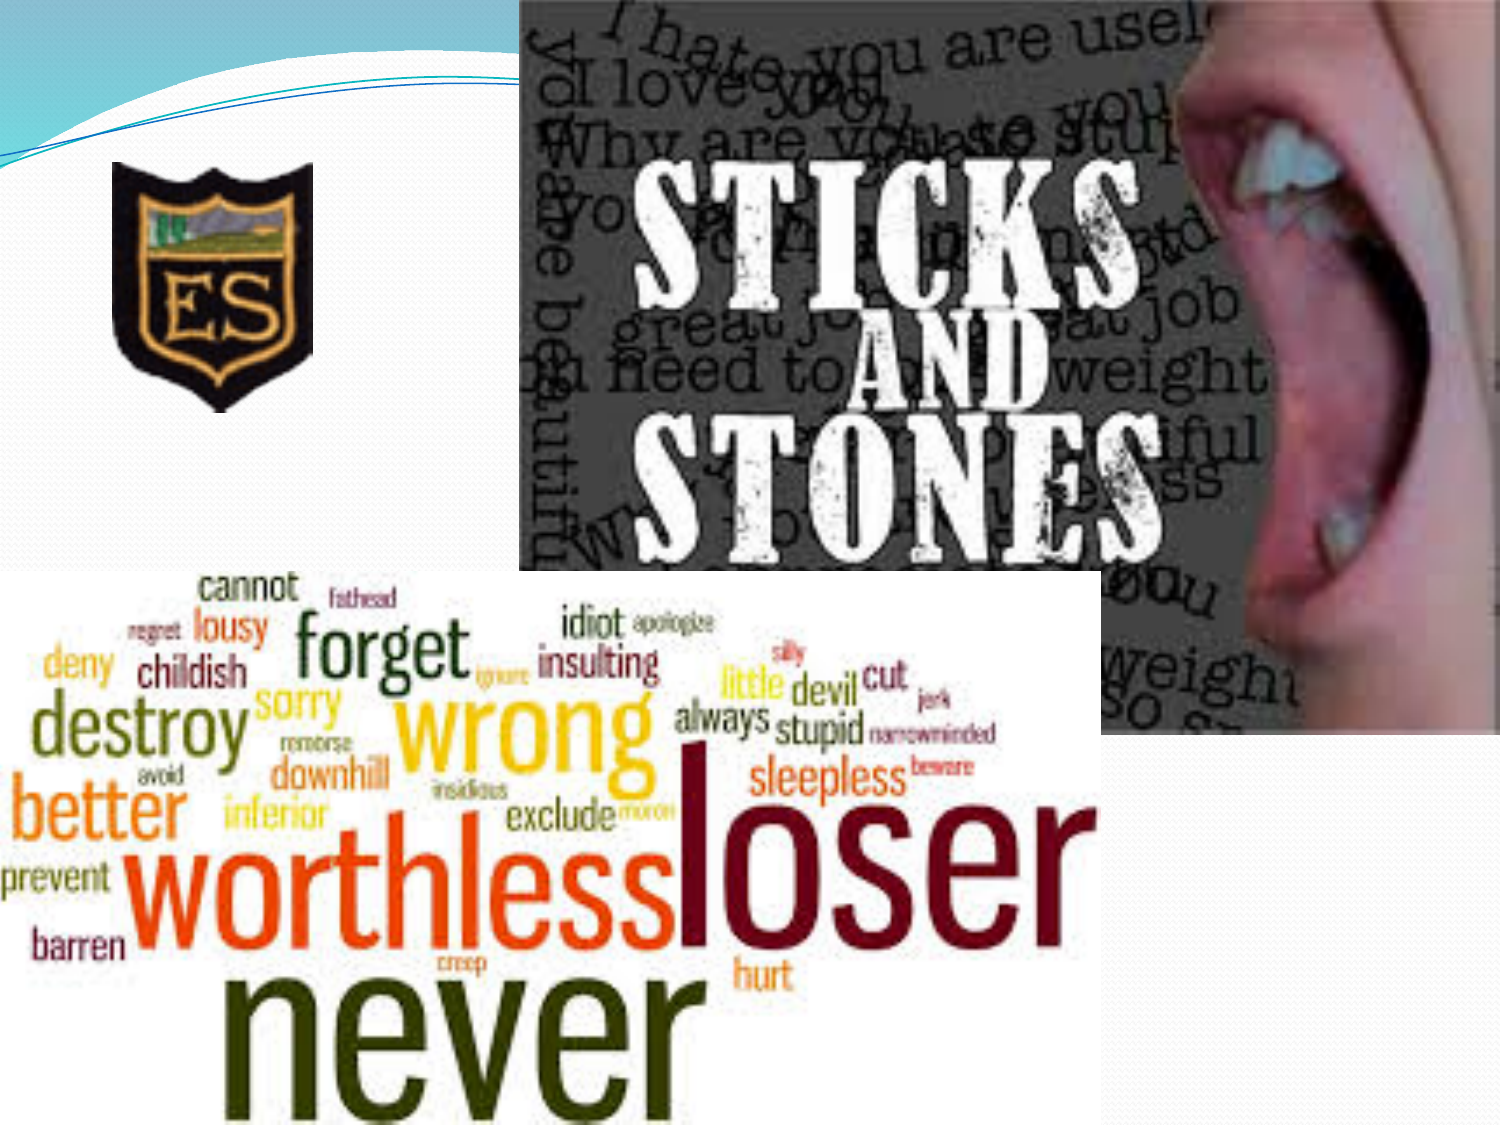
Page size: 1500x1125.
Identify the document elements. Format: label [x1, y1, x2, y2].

list [519, 0, 1500, 735]
picture [112, 162, 313, 413]
picture [0, 571, 1101, 1125]
